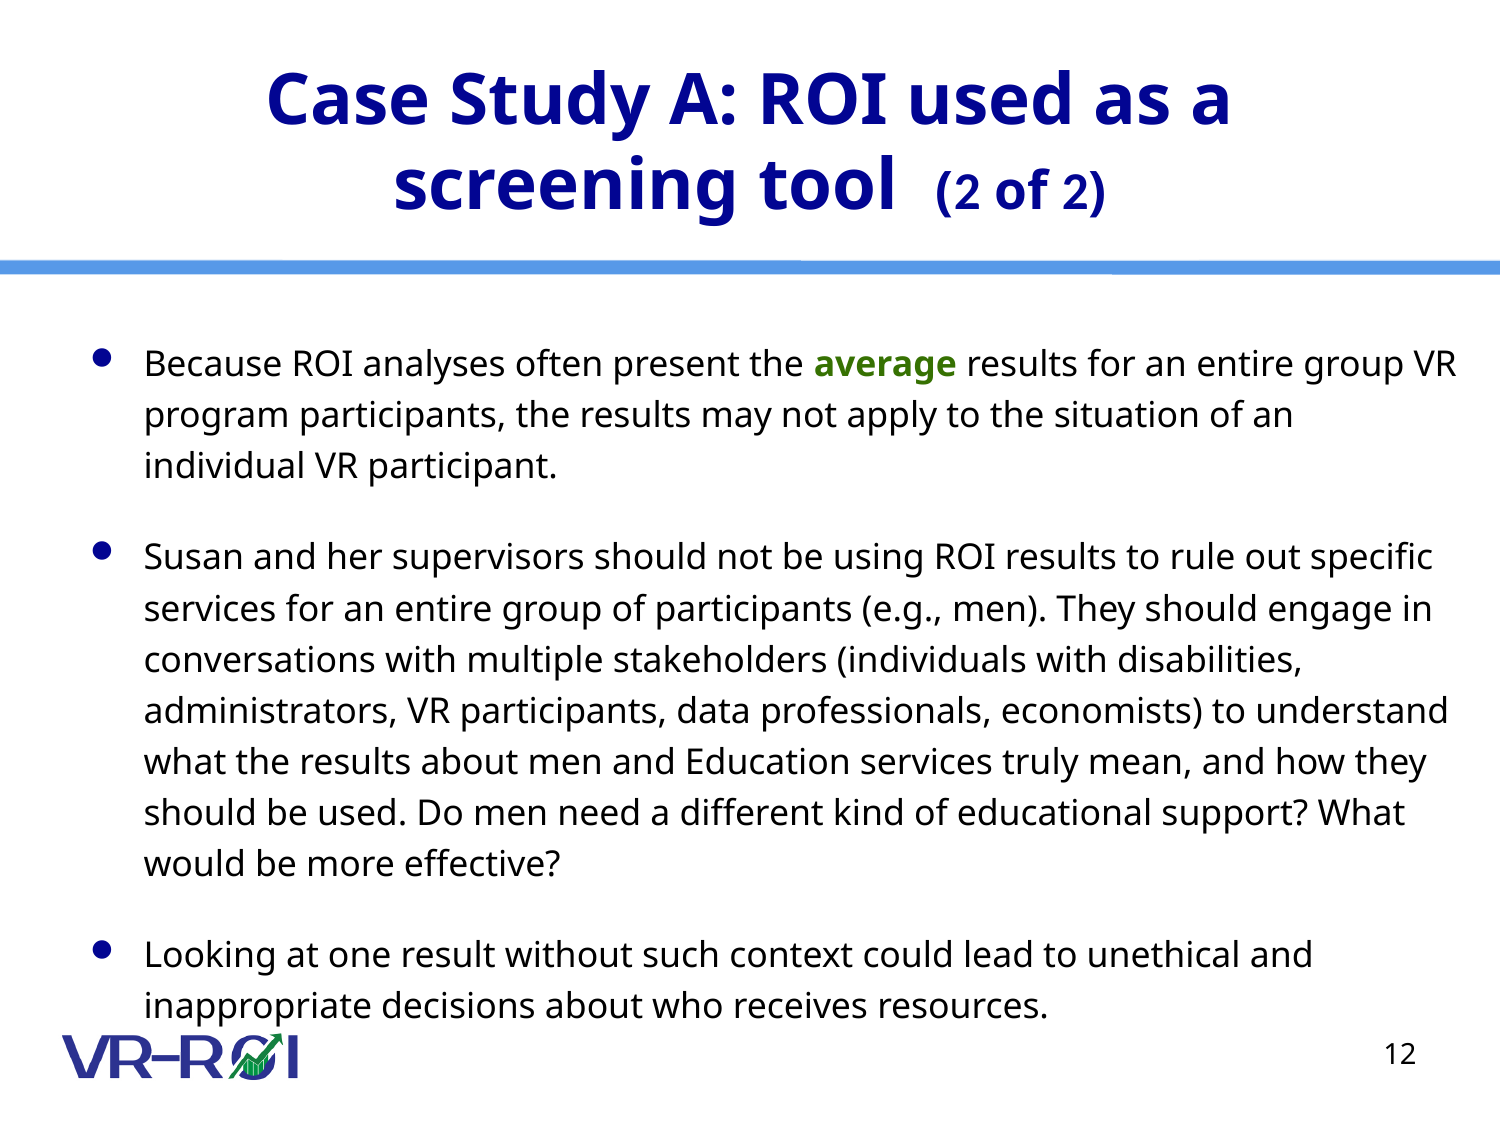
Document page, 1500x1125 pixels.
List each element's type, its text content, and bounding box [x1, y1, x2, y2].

picture [50, 1026, 313, 1107]
title Case Study A: ROI used as a screening tool (2 of 2) [75, 45, 1425, 233]
slide_number 12 [1350, 1025, 1450, 1085]
list Because ROI analyses often present the average results for an entire group VR program participants, the results may not apply to the situation of an individual VR participant. Susan and her supervisors should not be using ROI results to rule out specific services for an entire group of participants (e.g., men). They should engage in conversations with multiple stakeholders (individuals with disabilities, administrators, VR participants, data professionals, economists) to understand what the results about men and Education services truly mean, and how they should be used. Do men need a different kind of educational support? What would be more effective? Looking at one result without such context could lead to unethical and inappropriate decisions about who receives resources. [75, 324, 1475, 1038]
